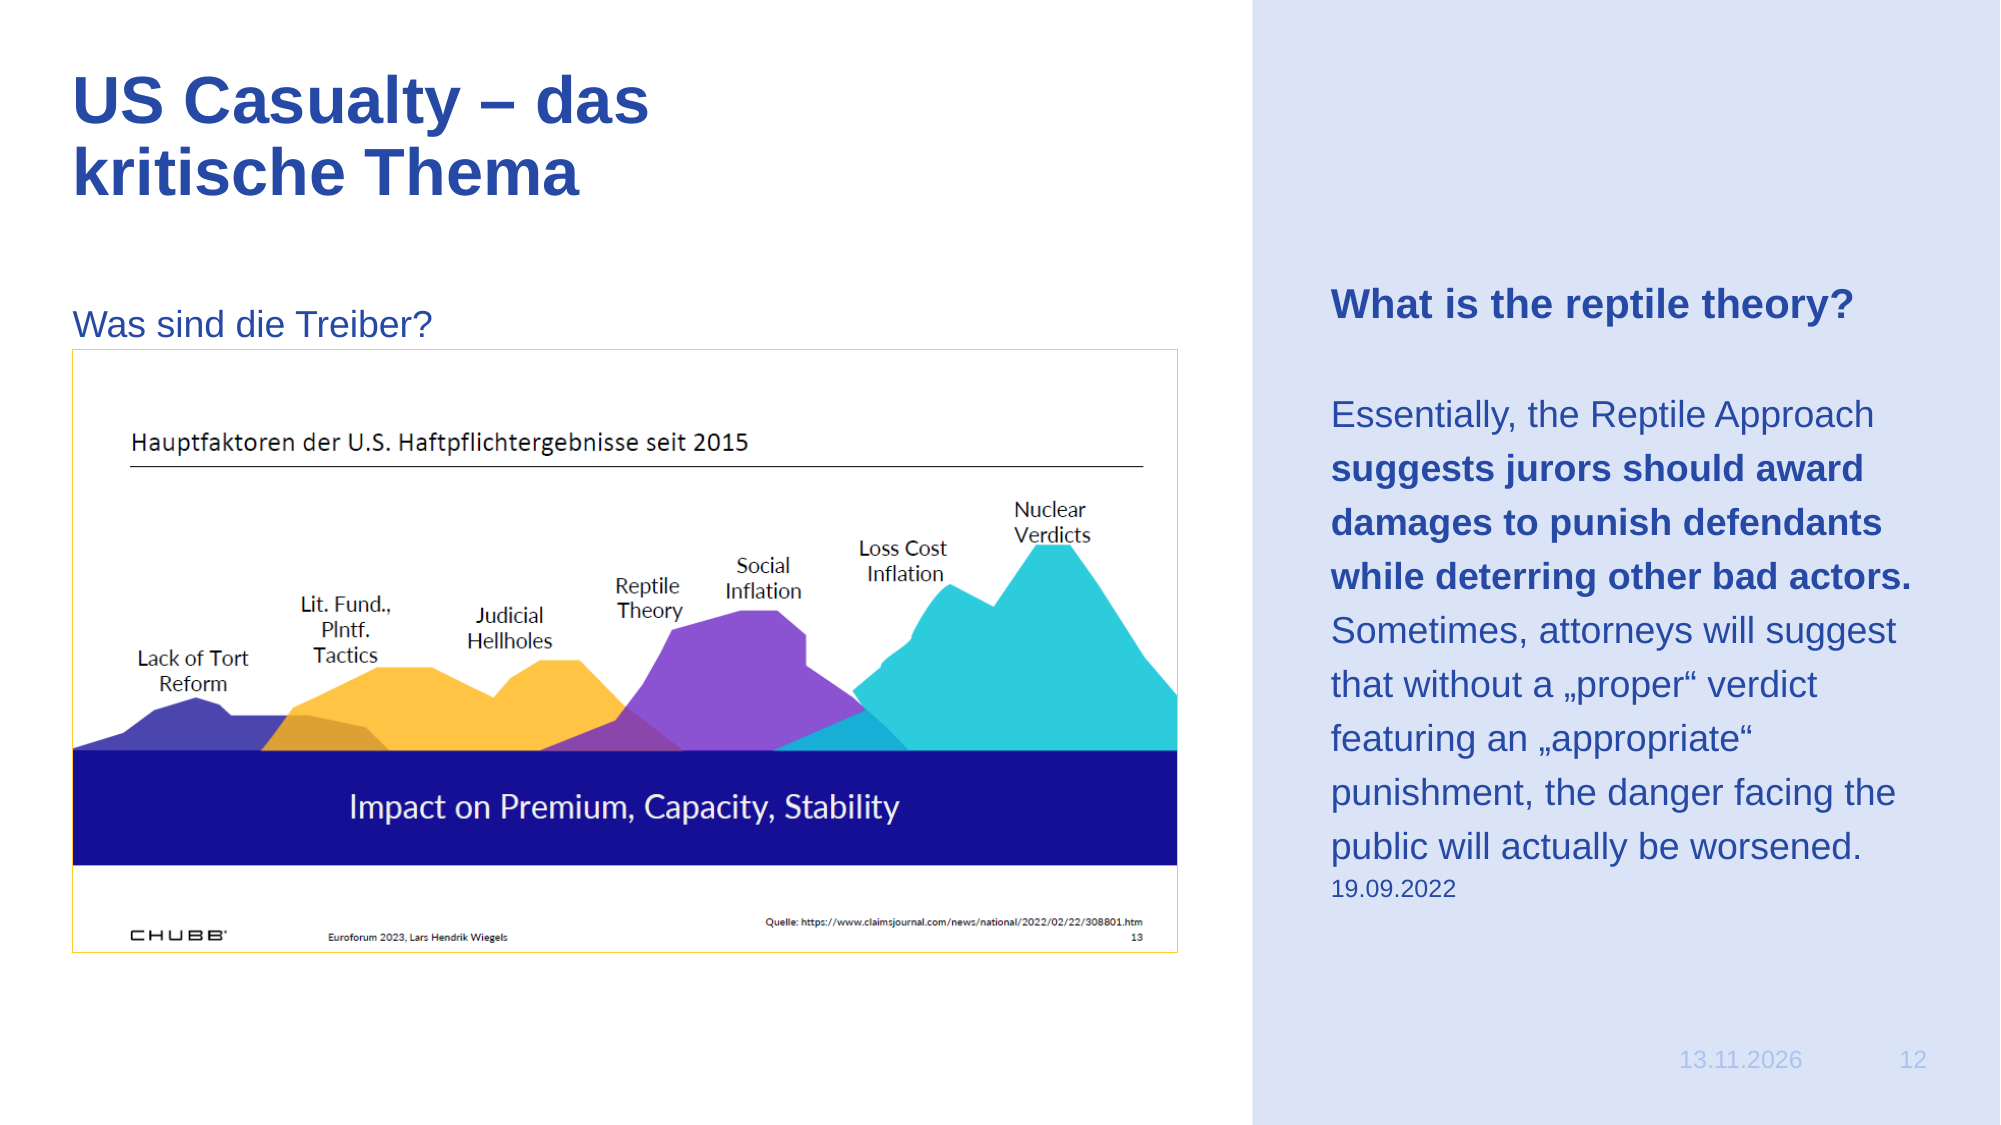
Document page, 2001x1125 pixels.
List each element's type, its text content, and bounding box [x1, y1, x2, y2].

list What is the reptile theory? Essentially, the Reptile Approach suggests jurors should award damages to punish defendants while deterring other bad actors. Sometimes, attorneys will suggest that without a „proper“ verdict featuring an „appropriate“ punishment, the danger facing the public will actually be worsened. 19.09.2022 [1330, 267, 1928, 982]
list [72, 349, 1178, 953]
slide_number 12 [1832, 1029, 1928, 1089]
text_box Was sind die Treiber? [72, 290, 1101, 349]
title US Casualty – das kritische Thema [72, 66, 1178, 220]
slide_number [1590, 1029, 1804, 1089]
